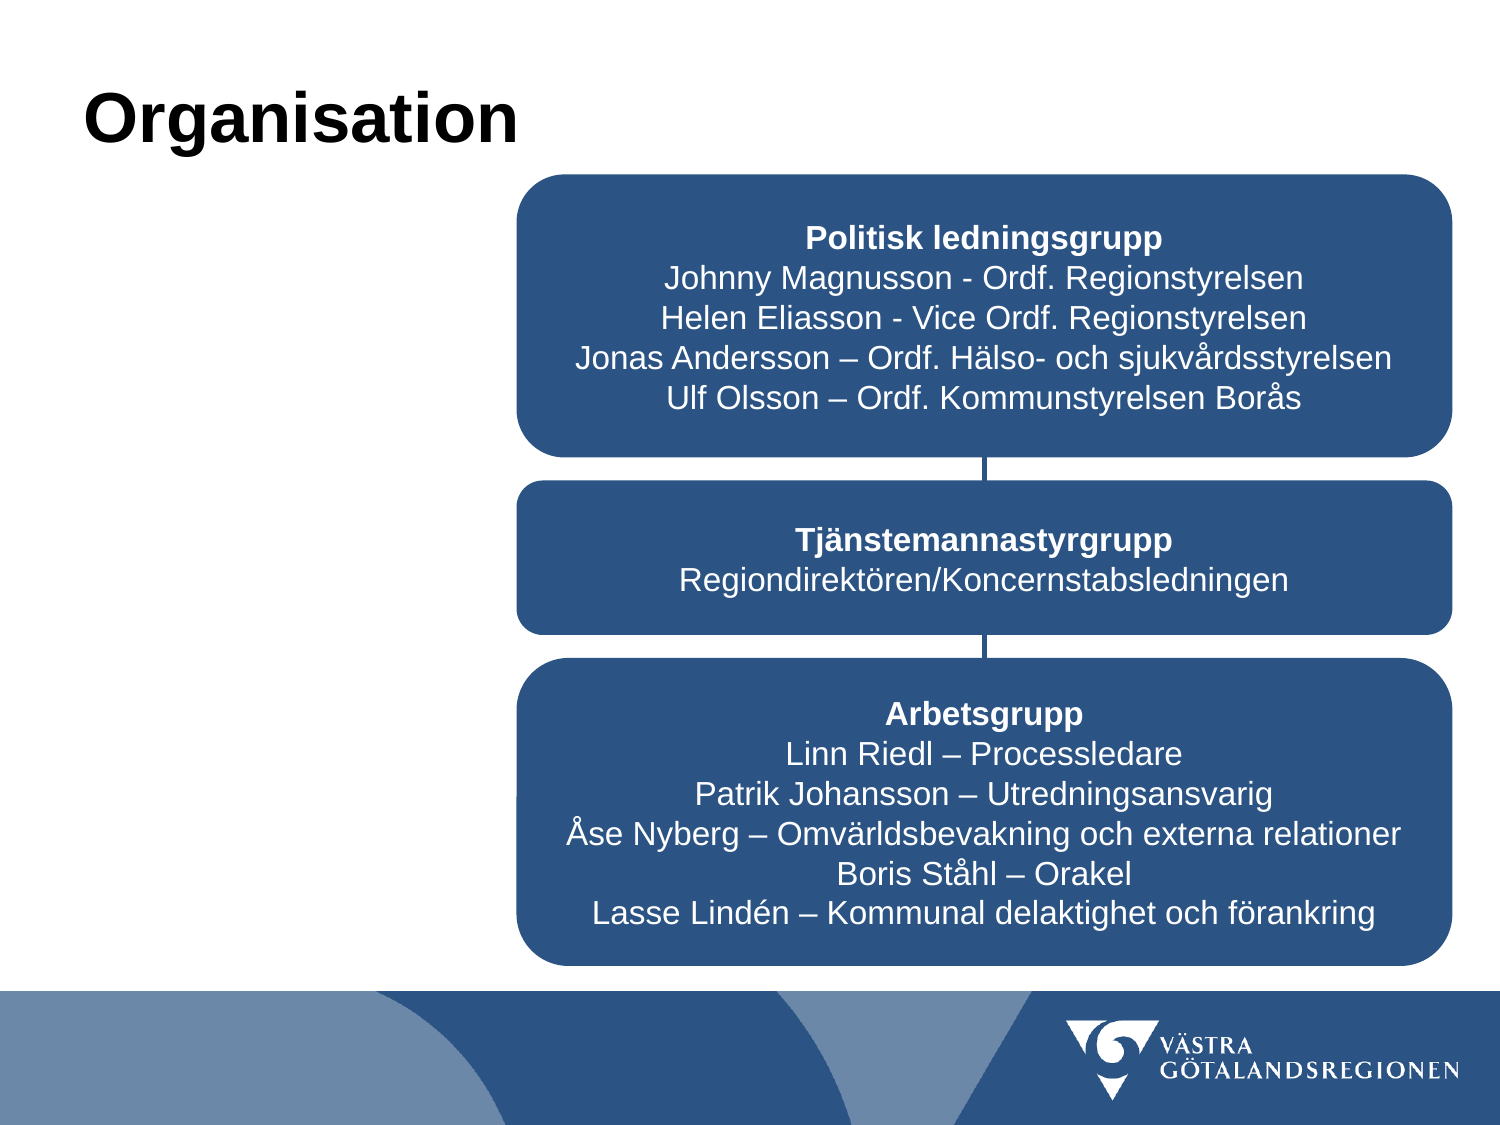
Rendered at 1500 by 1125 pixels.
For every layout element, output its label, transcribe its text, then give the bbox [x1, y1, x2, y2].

text_box Tjänstemannastyrgrupp Regiondirektören/Koncernstabsledningen [985, 480, 1453, 635]
title Organisation [68, 66, 1432, 163]
text_box Arbetsgrupp Linn Riedl – Processledare Patrik Johansson – Utredningsansvarig Åse Nyberg – Omvärldsbevakning och externa relationer Boris Ståhl – Orakel Lasse Lindén – Kommunal delaktighet och förankring [516, 657, 1453, 966]
picture [0, 991, 1500, 1125]
text_box Politisk ledningsgrupp Johnny Magnusson - Ordf. Regionstyrelsen Helen Eliasson - Vice Ordf. Regionstyrelsen Jonas Andersson – Ordf. Hälso- och sjukvårdsstyrelsen Ulf Olsson – Ordf. Kommunstyrelsen Borås [516, 174, 1453, 458]
text_box Tjänstemannastyrgrupp Regiondirektören/Koncernstabsledningen [516, 480, 984, 635]
